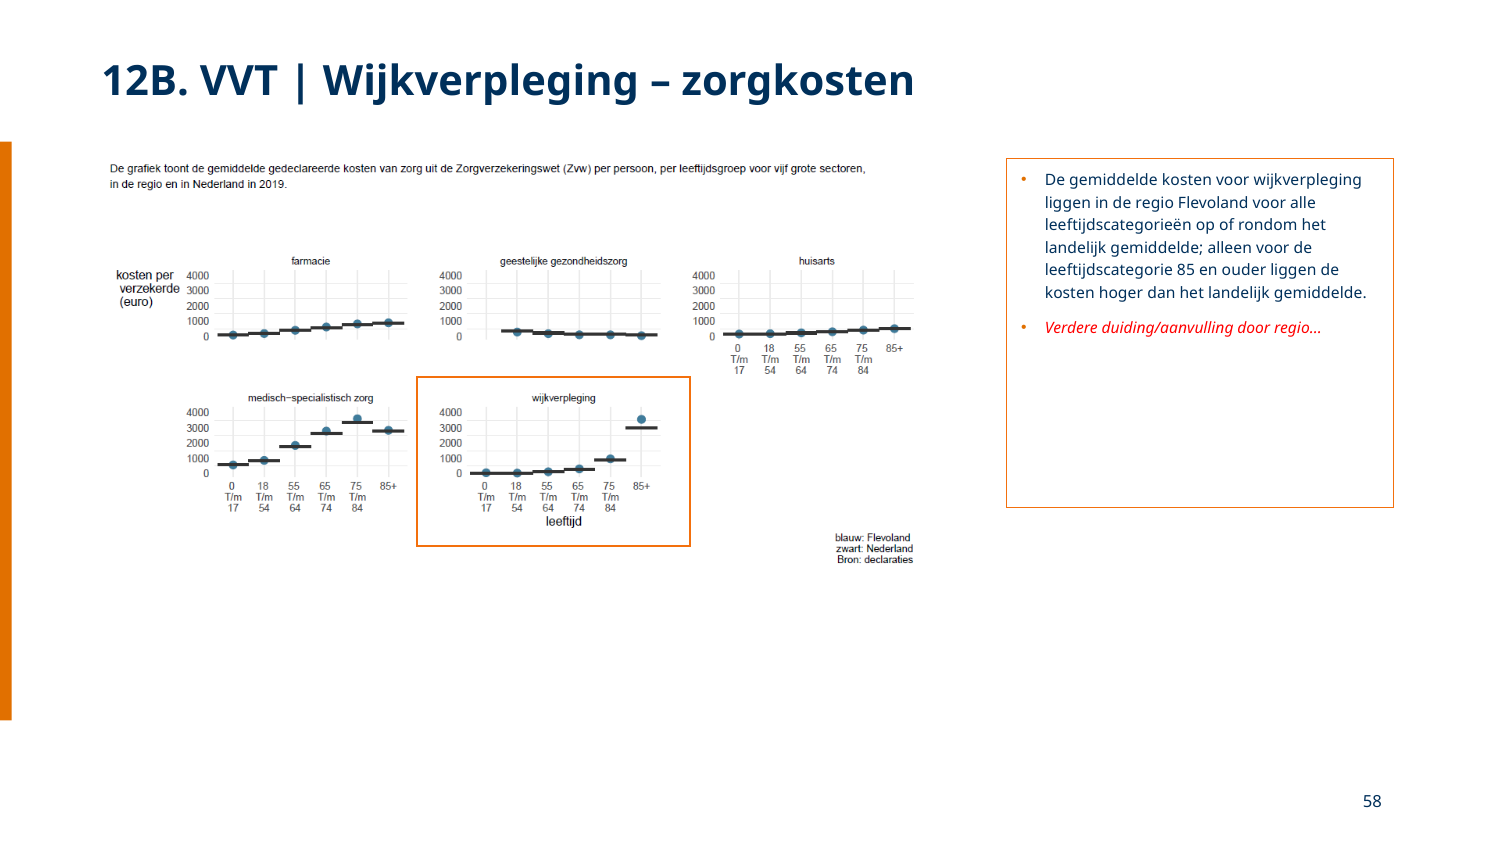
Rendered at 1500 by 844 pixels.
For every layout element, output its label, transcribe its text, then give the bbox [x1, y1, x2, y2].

text_box De gemiddelde kosten voor wijkverpleging liggen in de regio Flevoland voor alle leeftijdscategorieën op of rondom het landelijk gemiddelde; alleen voor de leeftijdscategorie 85 en ouder liggen de kosten hoger dan het landelijk gemiddelde. Verdere duiding/aanvulling door regio… [1006, 158, 1394, 508]
text_box 12B. VVT | Wijkverpleging – zorgkosten [101, 53, 1365, 105]
picture [105, 159, 924, 578]
slide_number 58 [1322, 791, 1382, 821]
